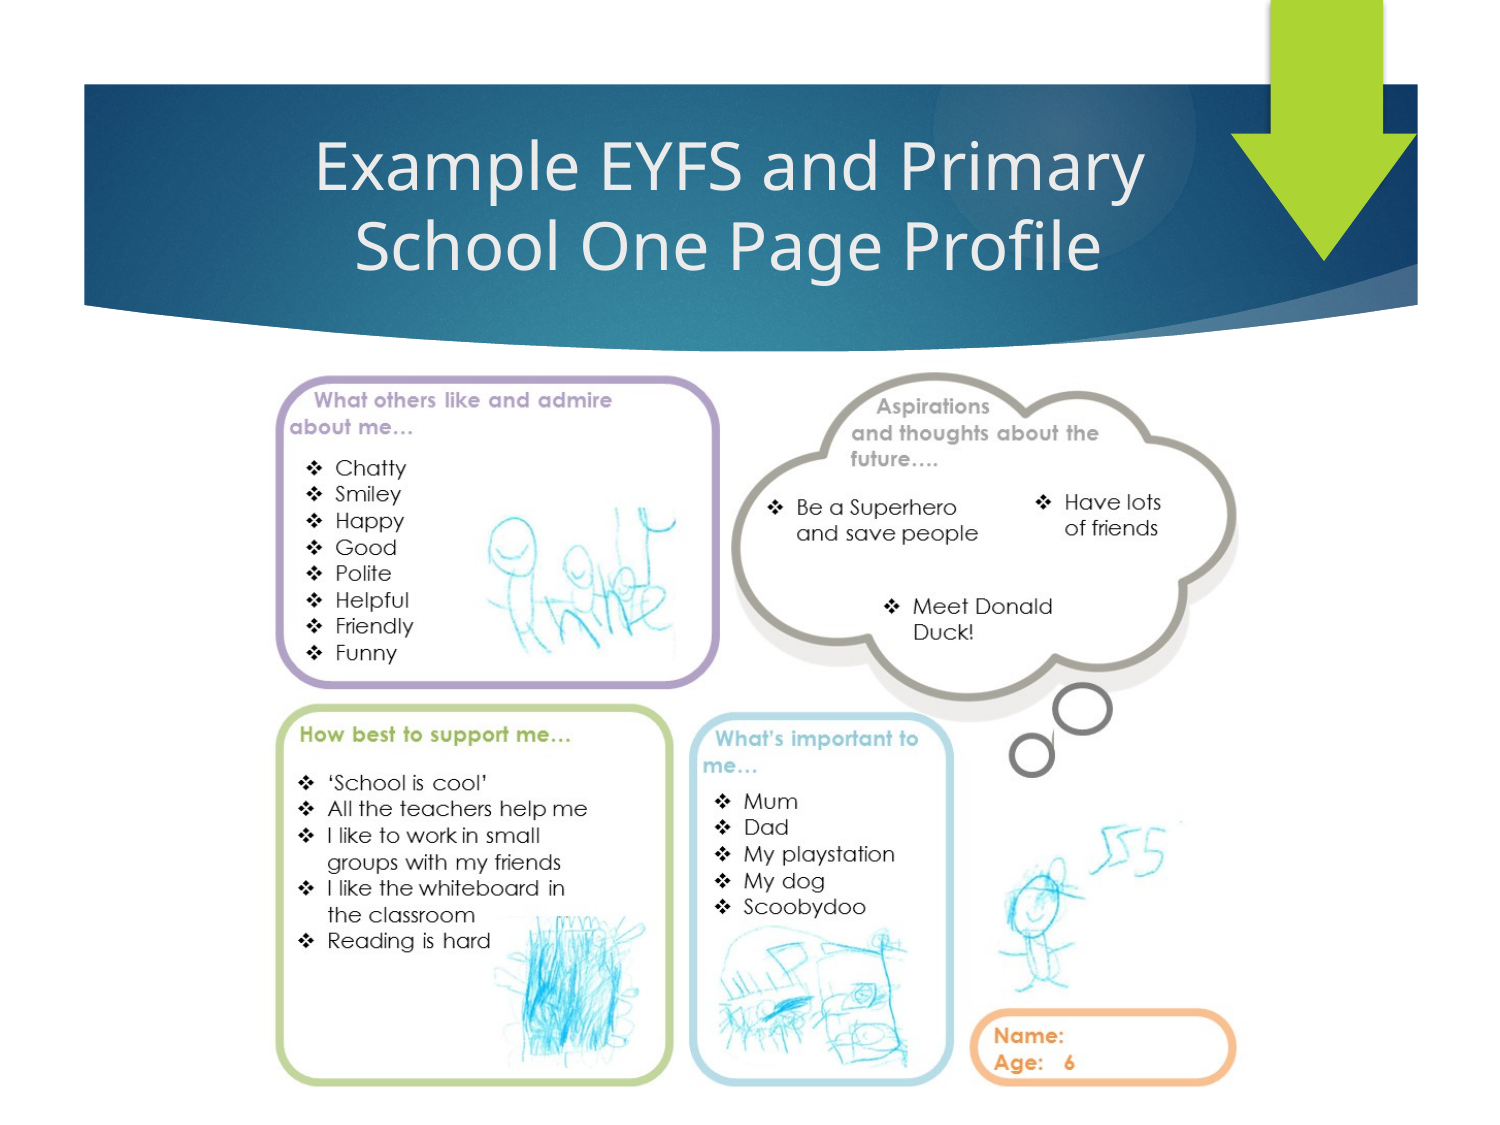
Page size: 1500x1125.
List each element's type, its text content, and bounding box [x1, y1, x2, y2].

title Example EYFS and Primary School One Page Profile [209, 185, 1250, 303]
text_box [1229, 131, 1419, 263]
picture [259, 360, 1250, 1103]
